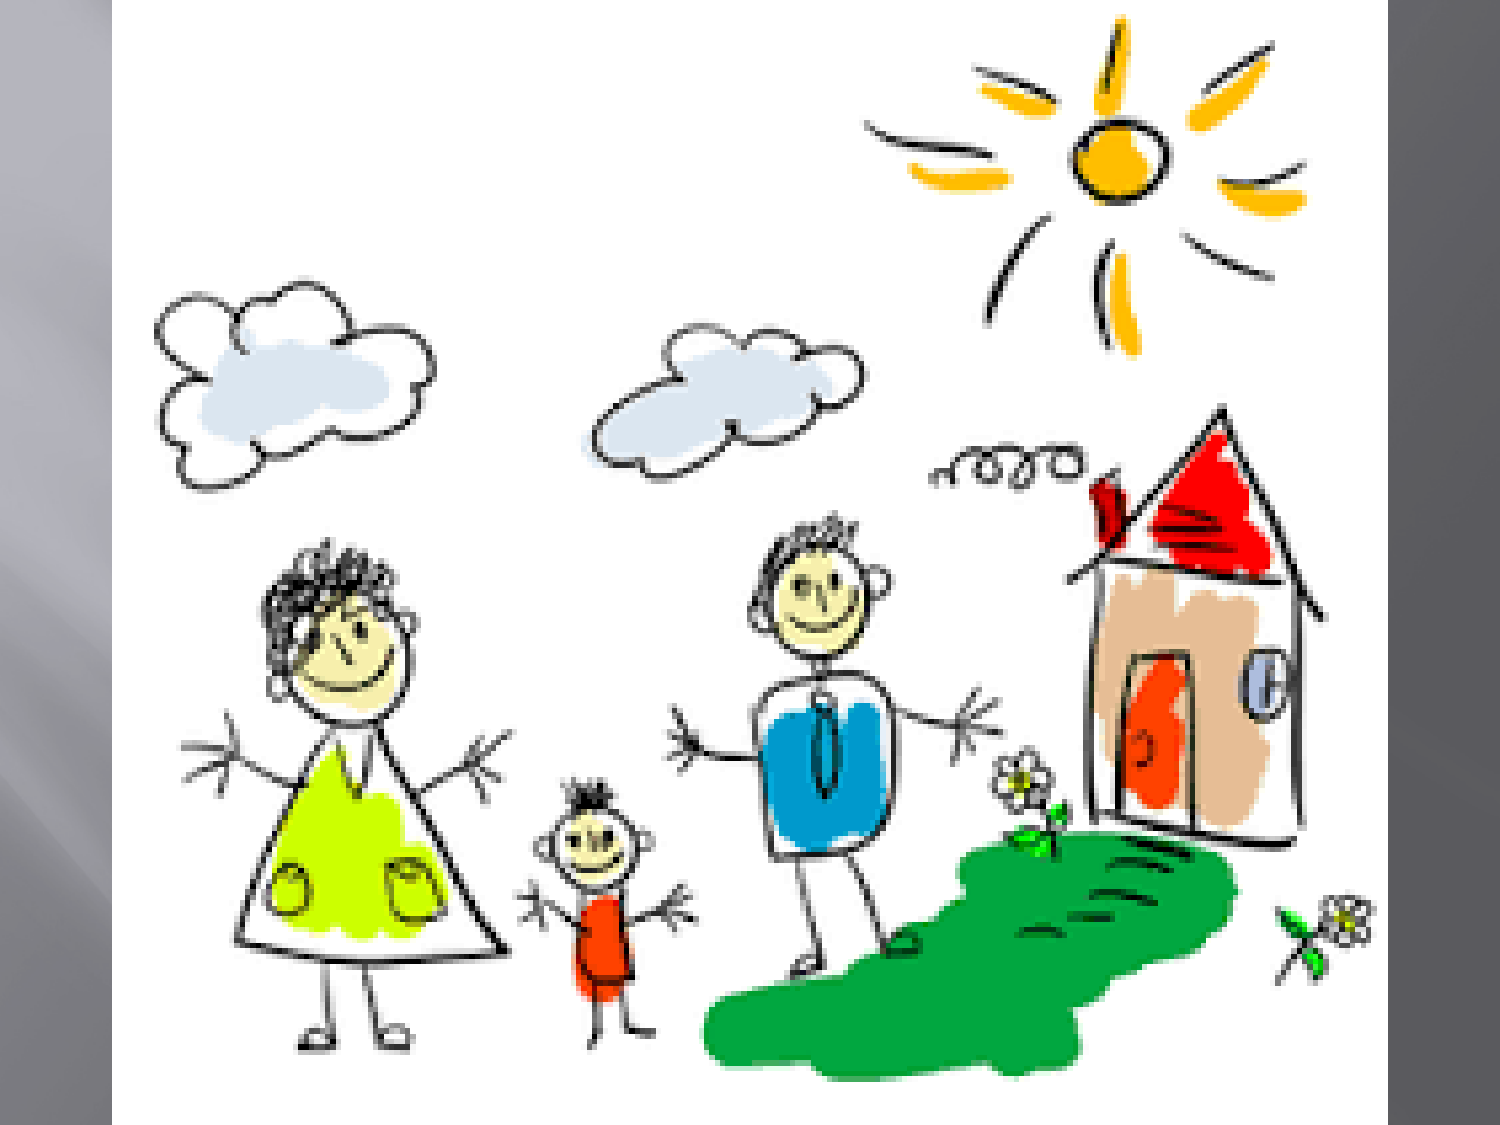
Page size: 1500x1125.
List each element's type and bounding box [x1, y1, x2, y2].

list [111, 0, 1389, 1125]
